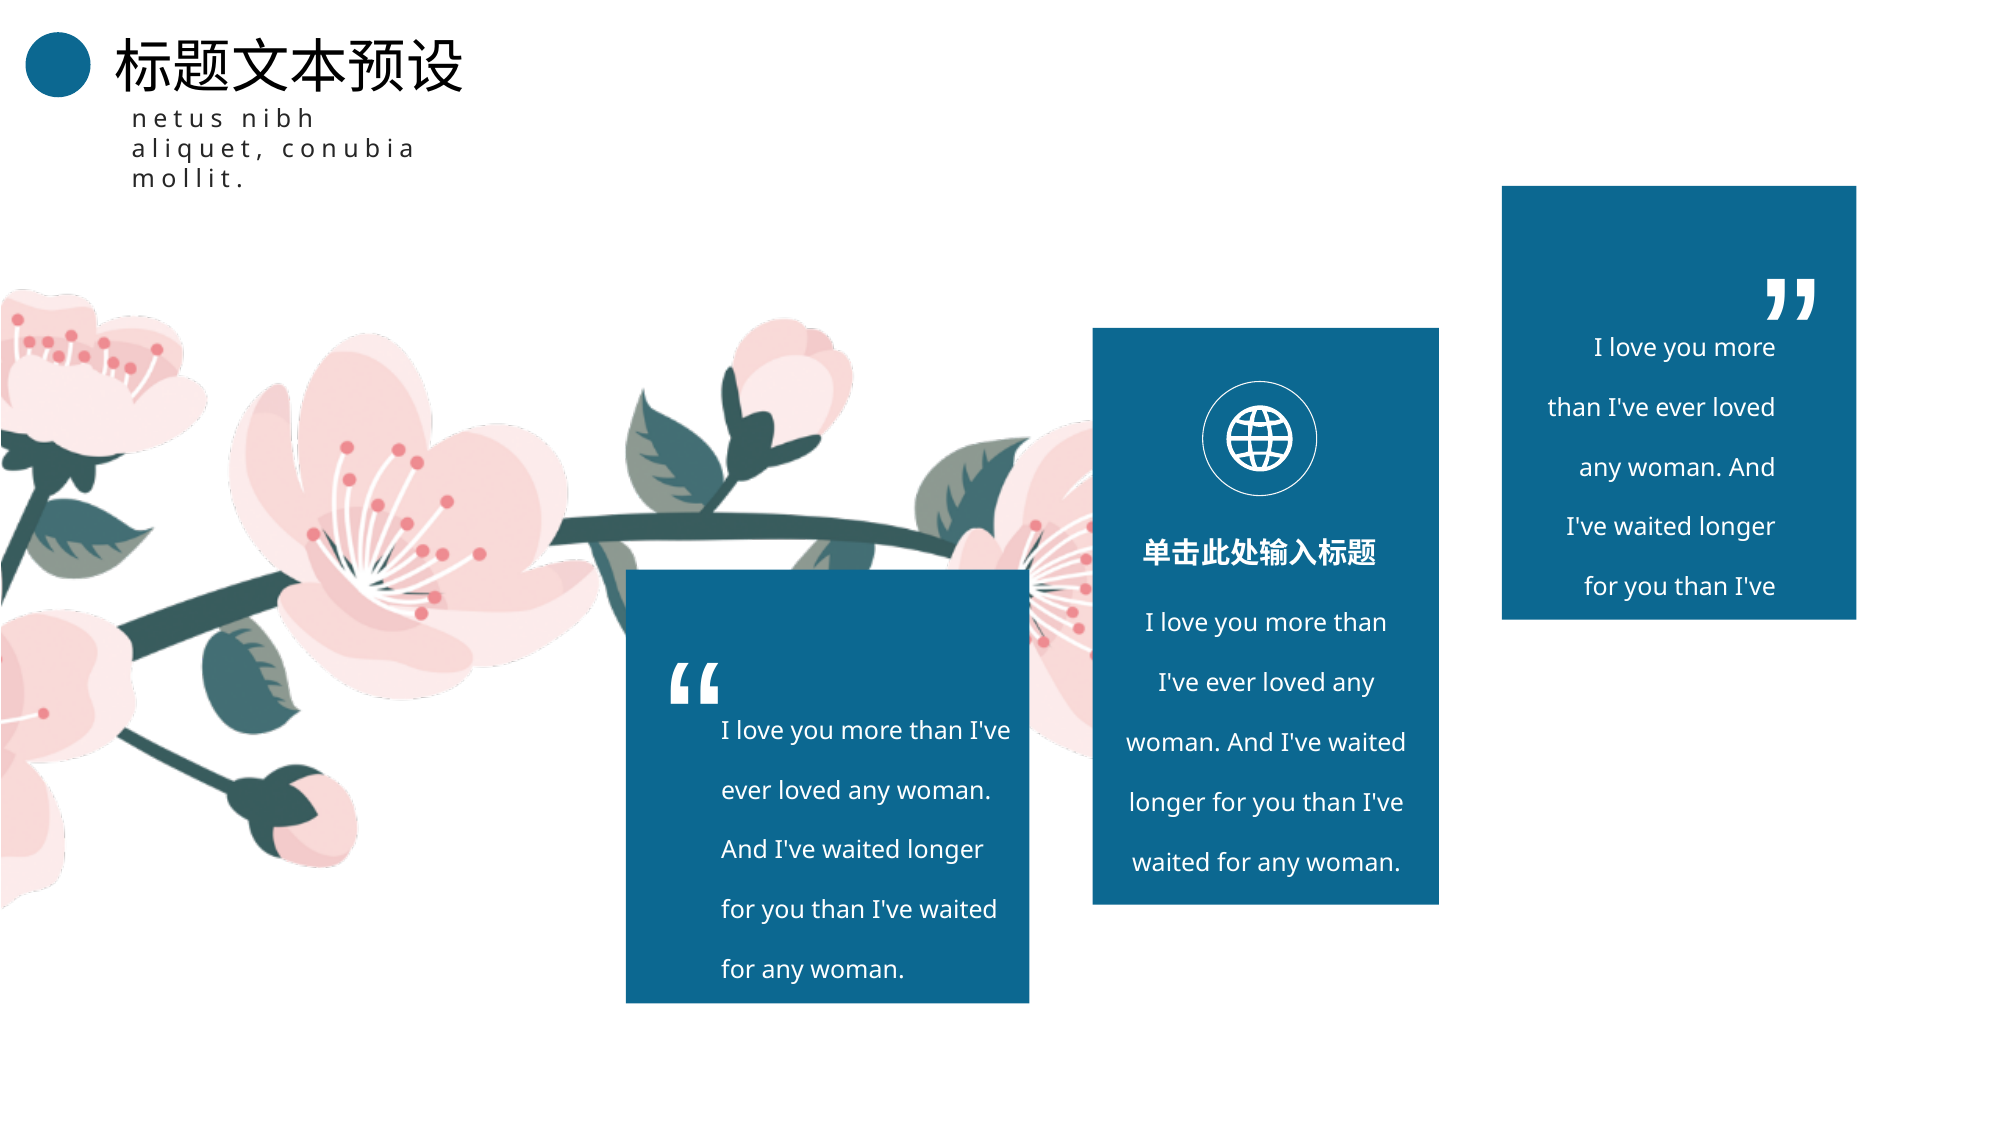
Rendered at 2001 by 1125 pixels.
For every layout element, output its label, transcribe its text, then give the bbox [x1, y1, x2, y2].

text_box I love you more than I've ever loved any woman. And I've waited longer for you than I've waited for any woman. [1226, 569, 1424, 884]
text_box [25, 21, 525, 186]
text_box I love you more than I've ever loved any woman. And I've waited longer for you than I've waited for any woman. [1519, 293, 1791, 728]
text_box [1226, 327, 1439, 905]
text_box [1501, 185, 1857, 620]
text_box 单击此处输入标题 [1226, 534, 1396, 570]
text_box ” [1745, 214, 1837, 450]
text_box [1202, 381, 1317, 496]
picture [1, 0, 1226, 1093]
